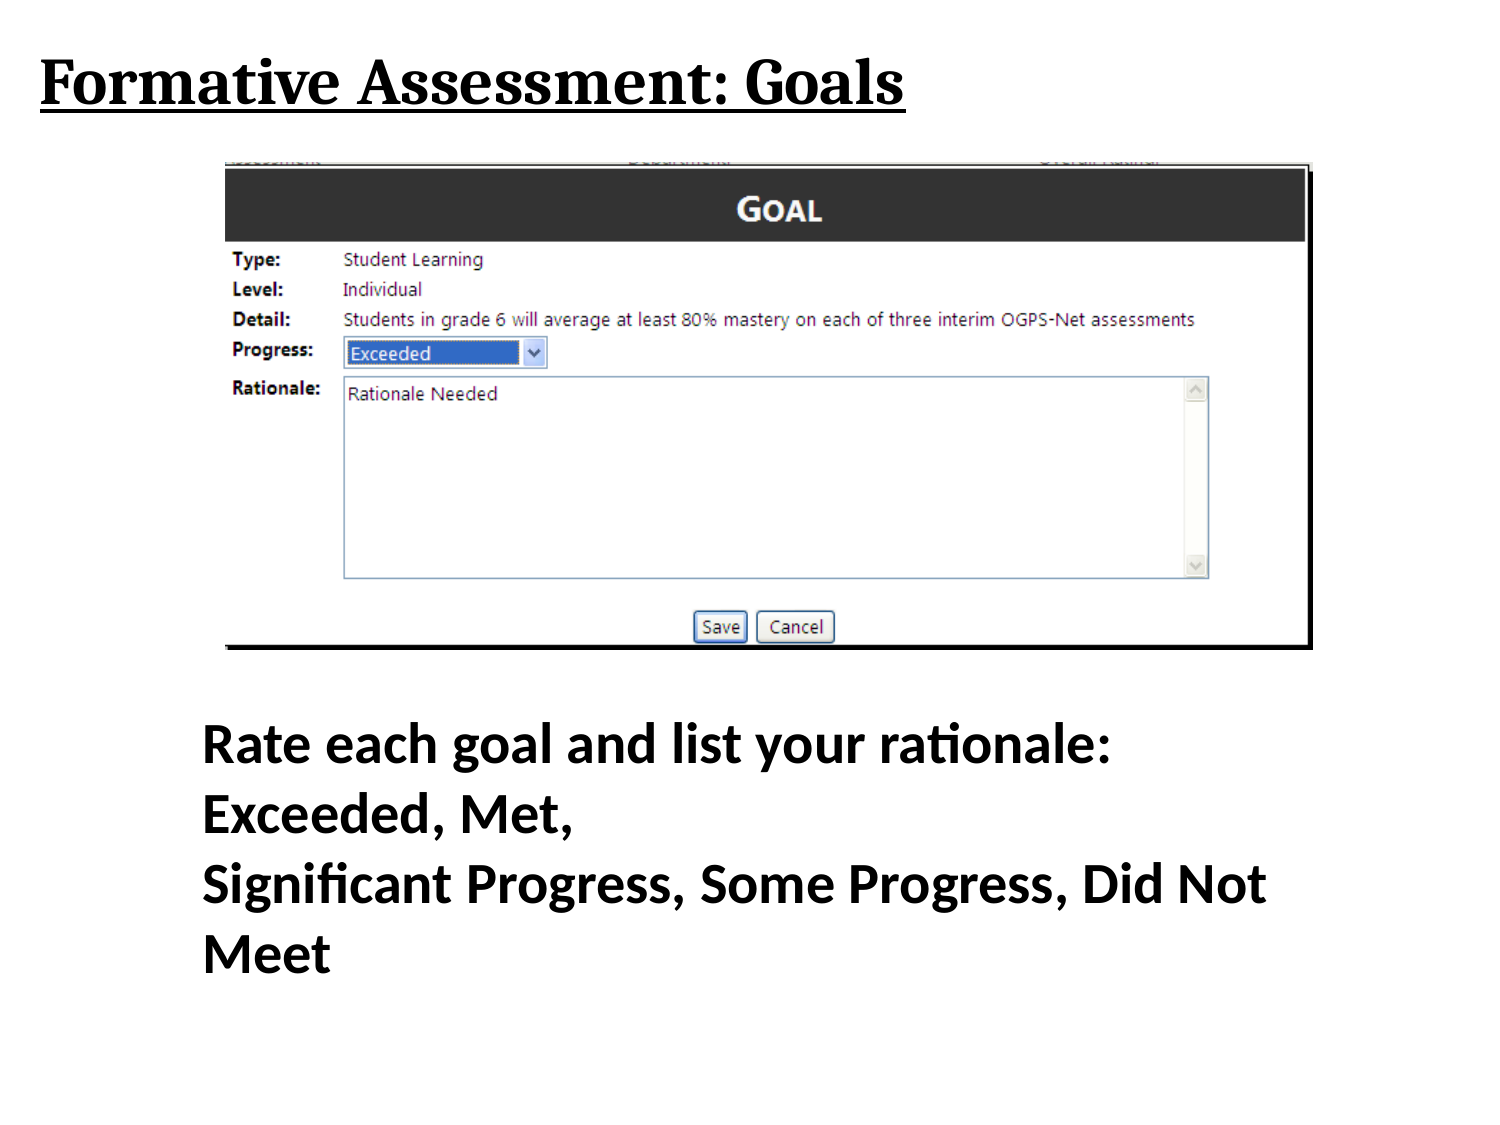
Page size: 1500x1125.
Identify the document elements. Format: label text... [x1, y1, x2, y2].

text_box Formative Assessment: Goals [24, 24, 1300, 125]
picture [224, 162, 1314, 651]
title Rate each goal and list your rationale: Exceeded, Met, Significant Progress, Some Progress, Did Not Meet [187, 737, 1325, 1063]
